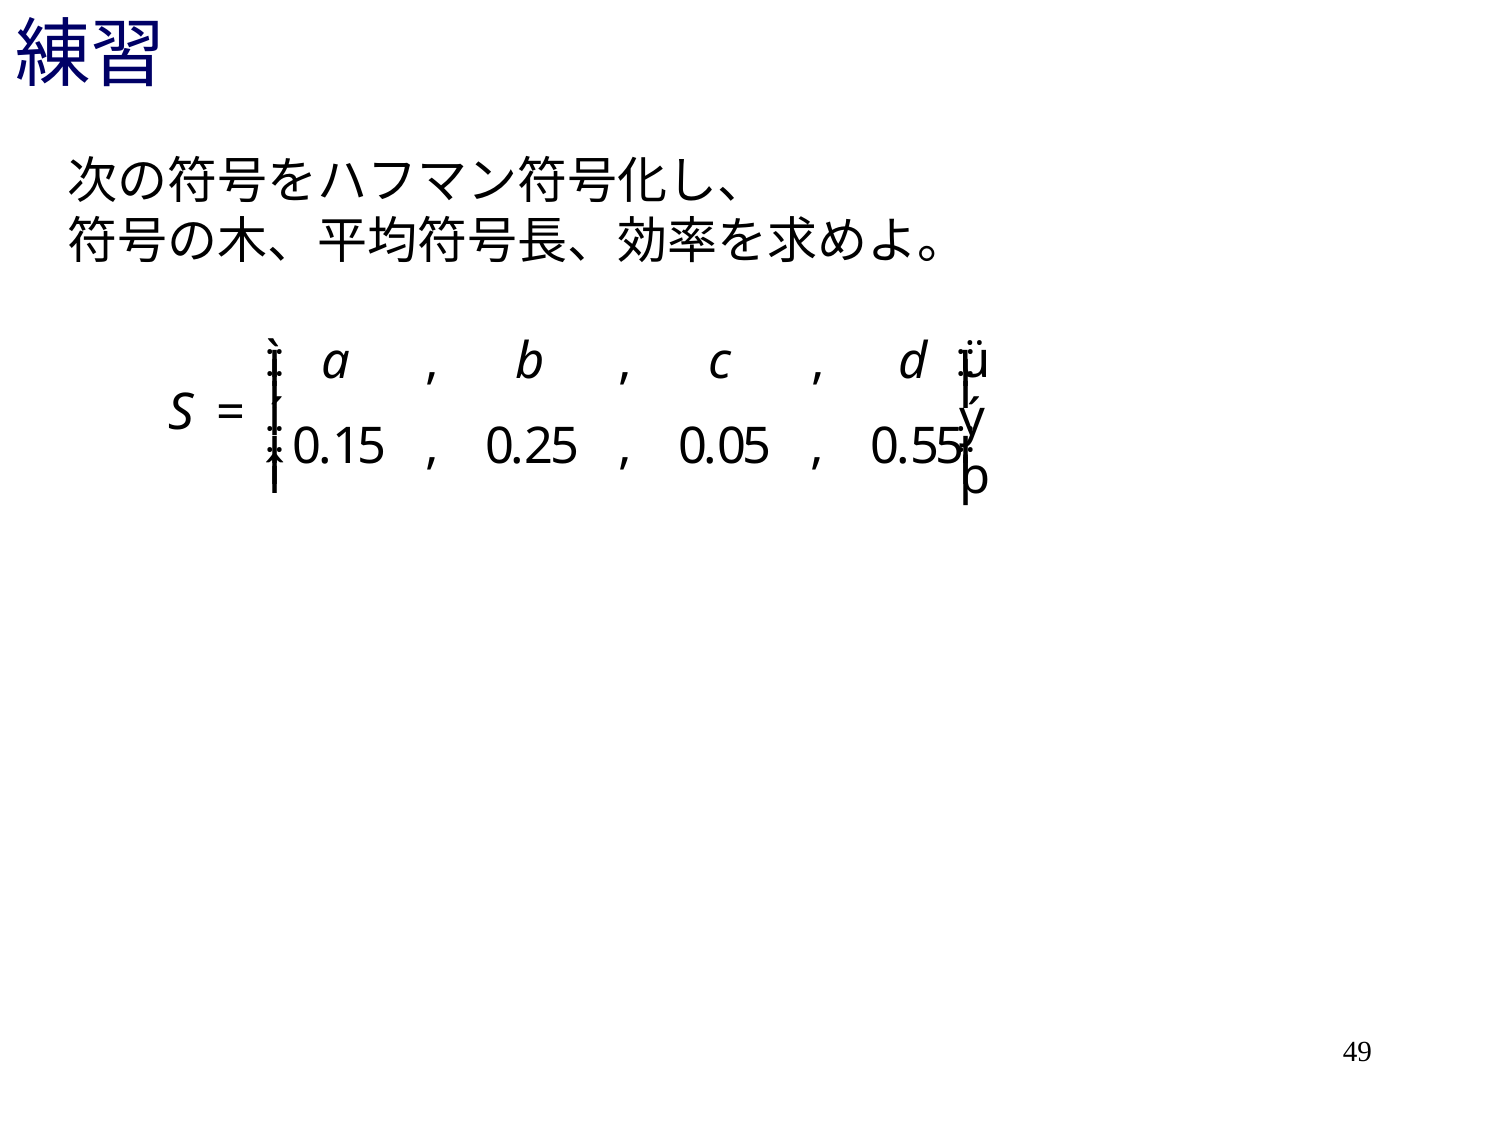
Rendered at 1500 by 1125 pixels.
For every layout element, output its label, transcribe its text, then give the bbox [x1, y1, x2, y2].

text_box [163, 327, 991, 506]
title 練習 [0, 0, 1500, 101]
text_box 次の符号をハフマン符号化し、 符号の木、平均符号長、効率を求めよ。 [52, 140, 983, 276]
slide_number 49 [1074, 1024, 1388, 1101]
